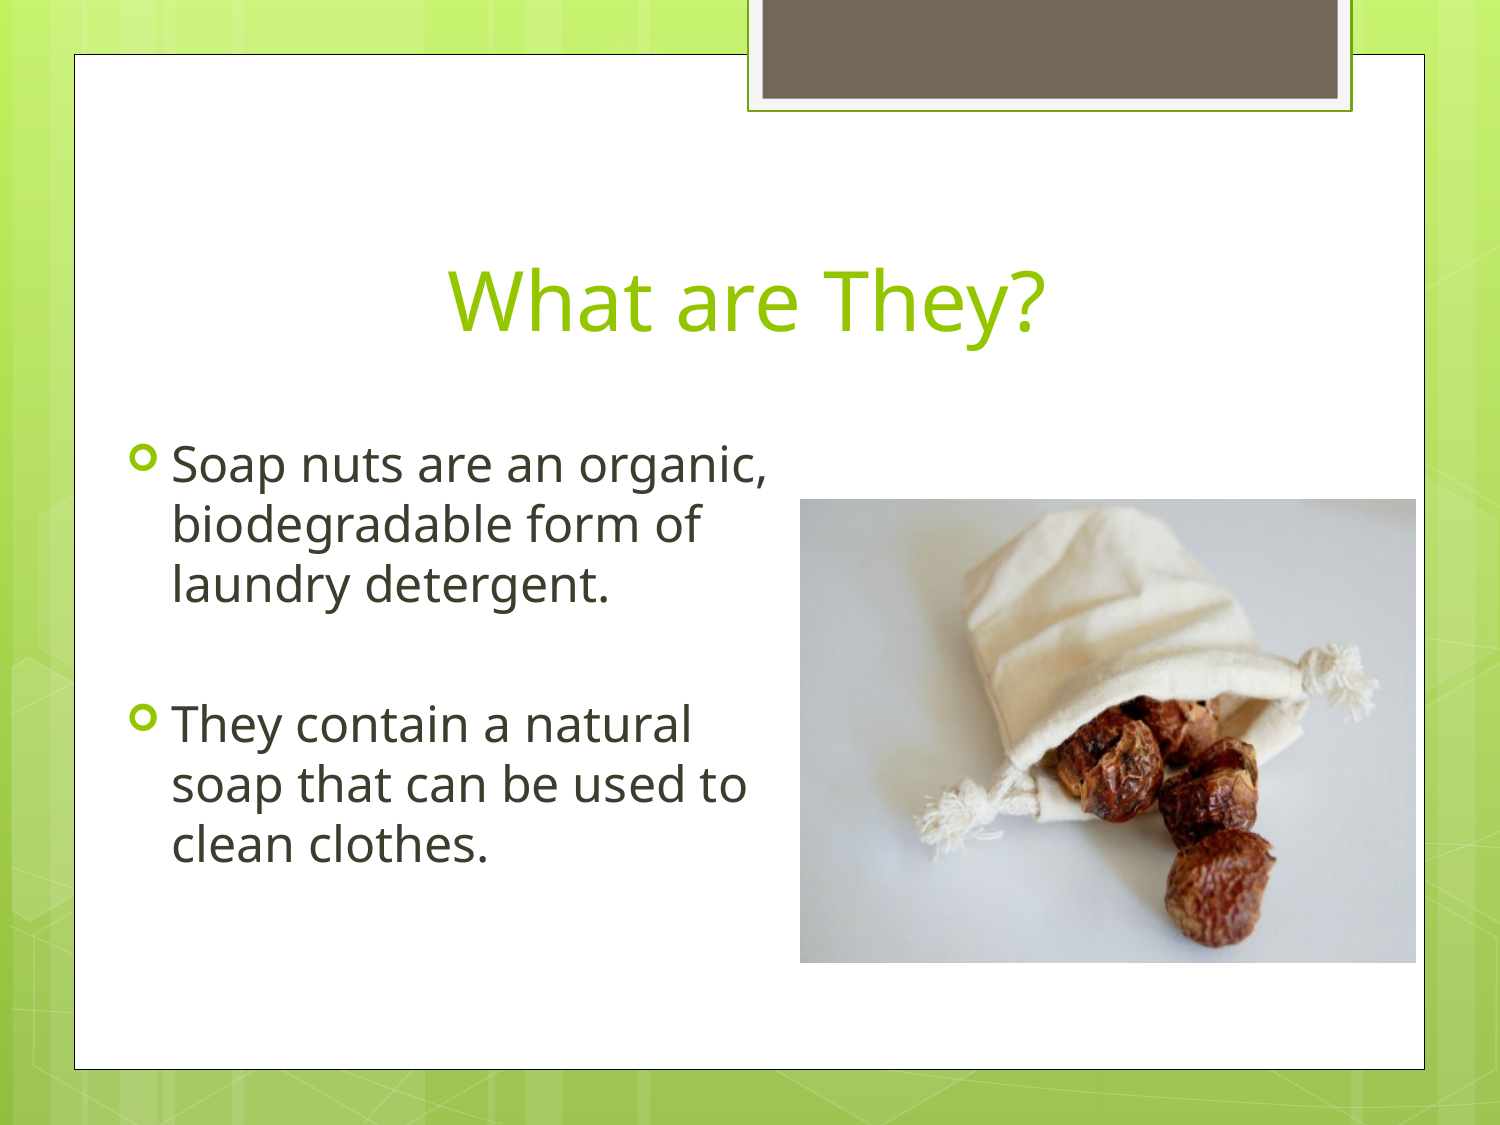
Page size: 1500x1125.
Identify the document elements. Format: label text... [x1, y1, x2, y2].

list Soap nuts are an organic, biodegradable form of laundry detergent. They contain a natural soap that can be used to clean clothes. [99, 425, 797, 1001]
title What are They? [171, 168, 1324, 357]
picture [799, 499, 1416, 964]
